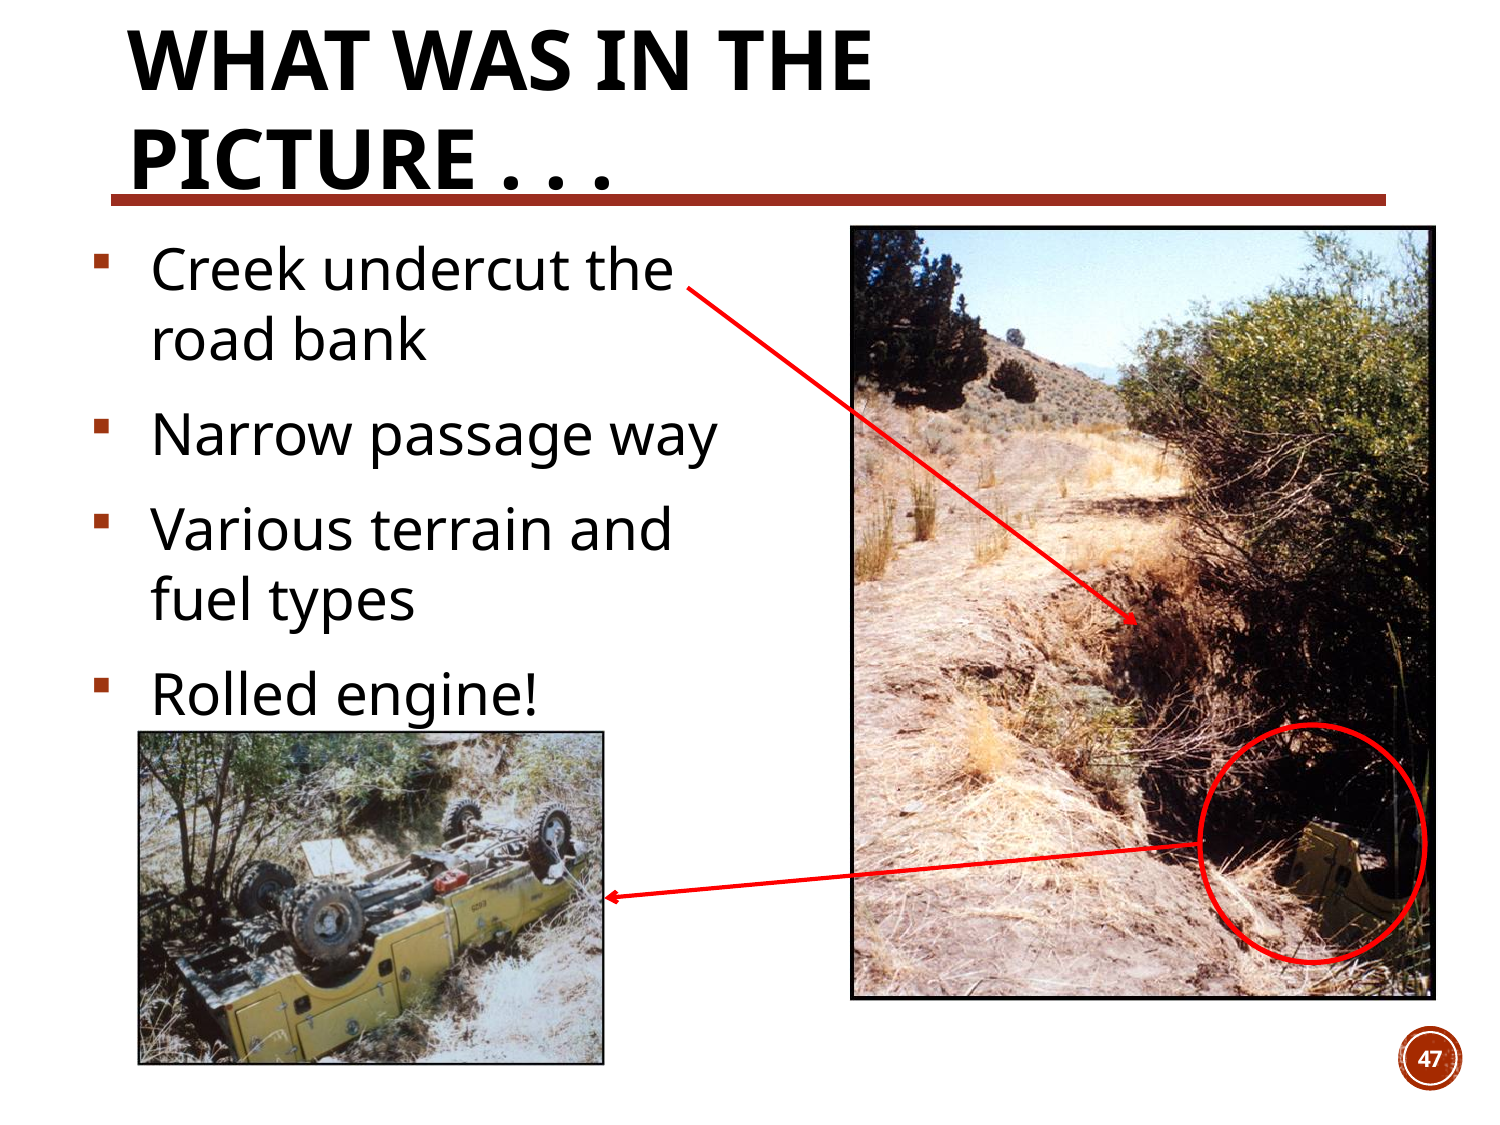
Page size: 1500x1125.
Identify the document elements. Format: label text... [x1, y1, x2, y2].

title What was in the picture . . . [112, 31, 1388, 182]
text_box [689, 289, 1135, 624]
picture [849, 224, 1438, 1001]
list Creek undercut the road bank Narrow passage way Various terrain and fuel types Rolled engine! [75, 224, 750, 1005]
picture [137, 730, 605, 1066]
